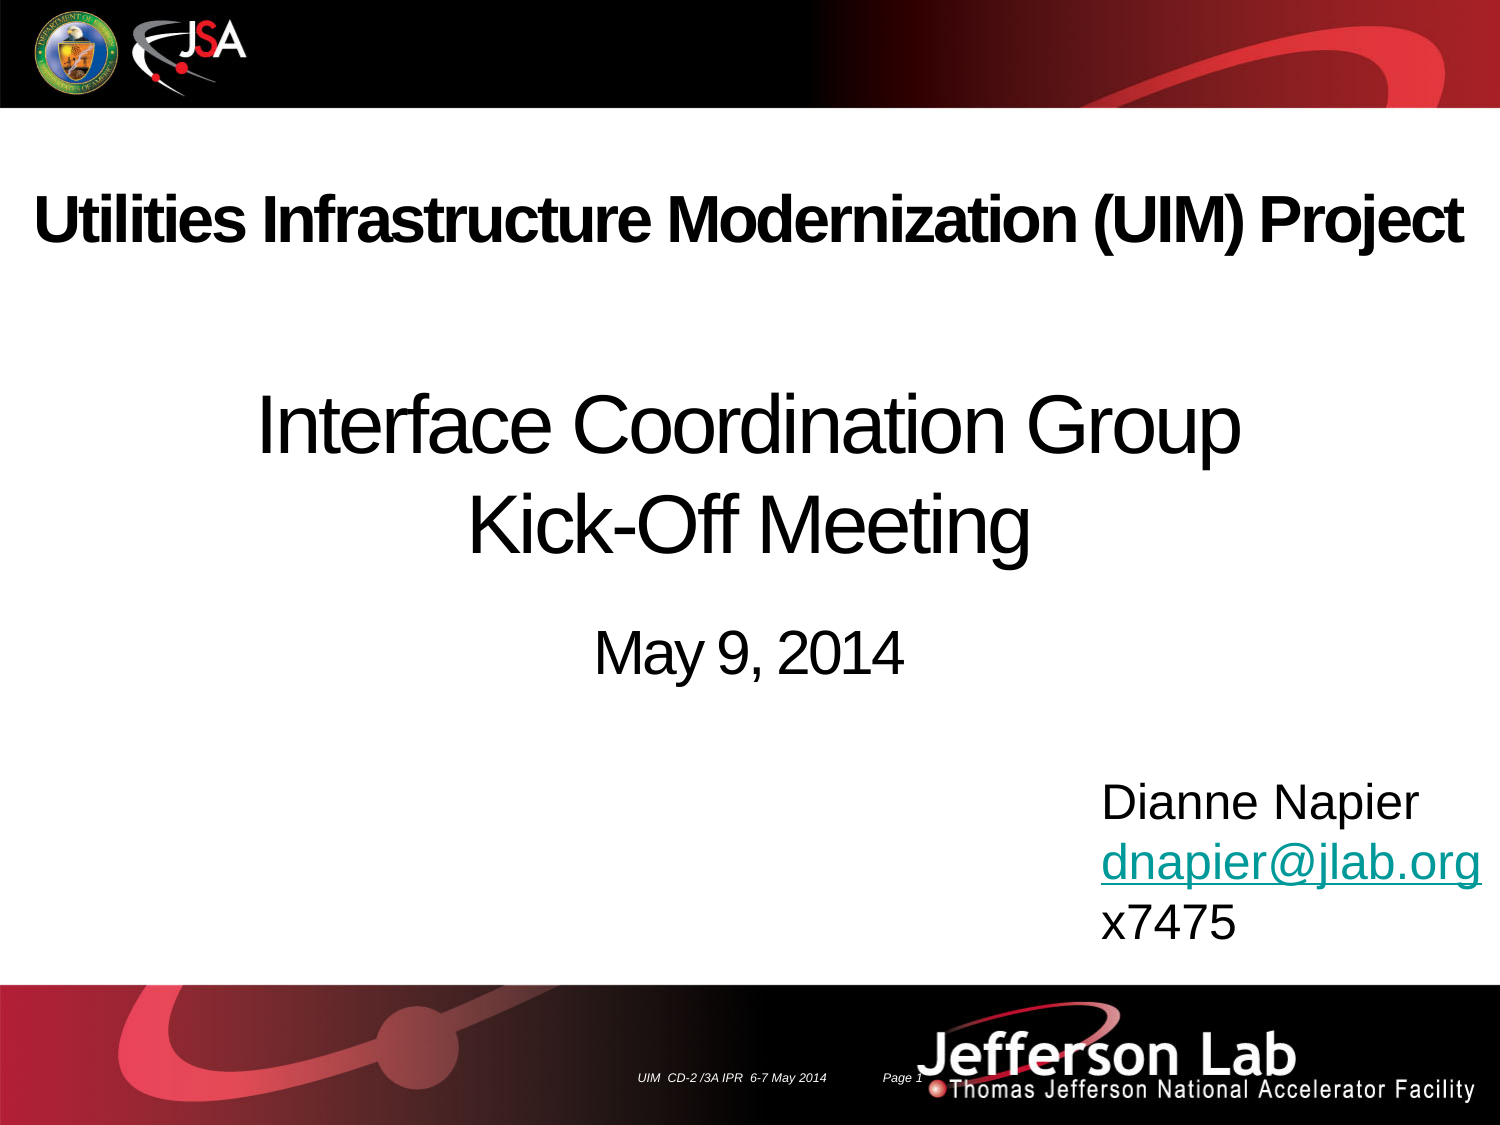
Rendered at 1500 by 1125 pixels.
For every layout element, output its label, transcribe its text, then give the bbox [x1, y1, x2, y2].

title Utilities Infrastructure Modernization (UIM) Project [0, 112, 1500, 401]
picture [0, 0, 1500, 112]
picture [0, 401, 1500, 1125]
subtitle Interface Coordination Group Kick-Off Meeting May 9, 2014 [224, 362, 1276, 713]
text_box Dianne Napier dnapier@jlab.org x7475 [1086, 762, 1498, 958]
